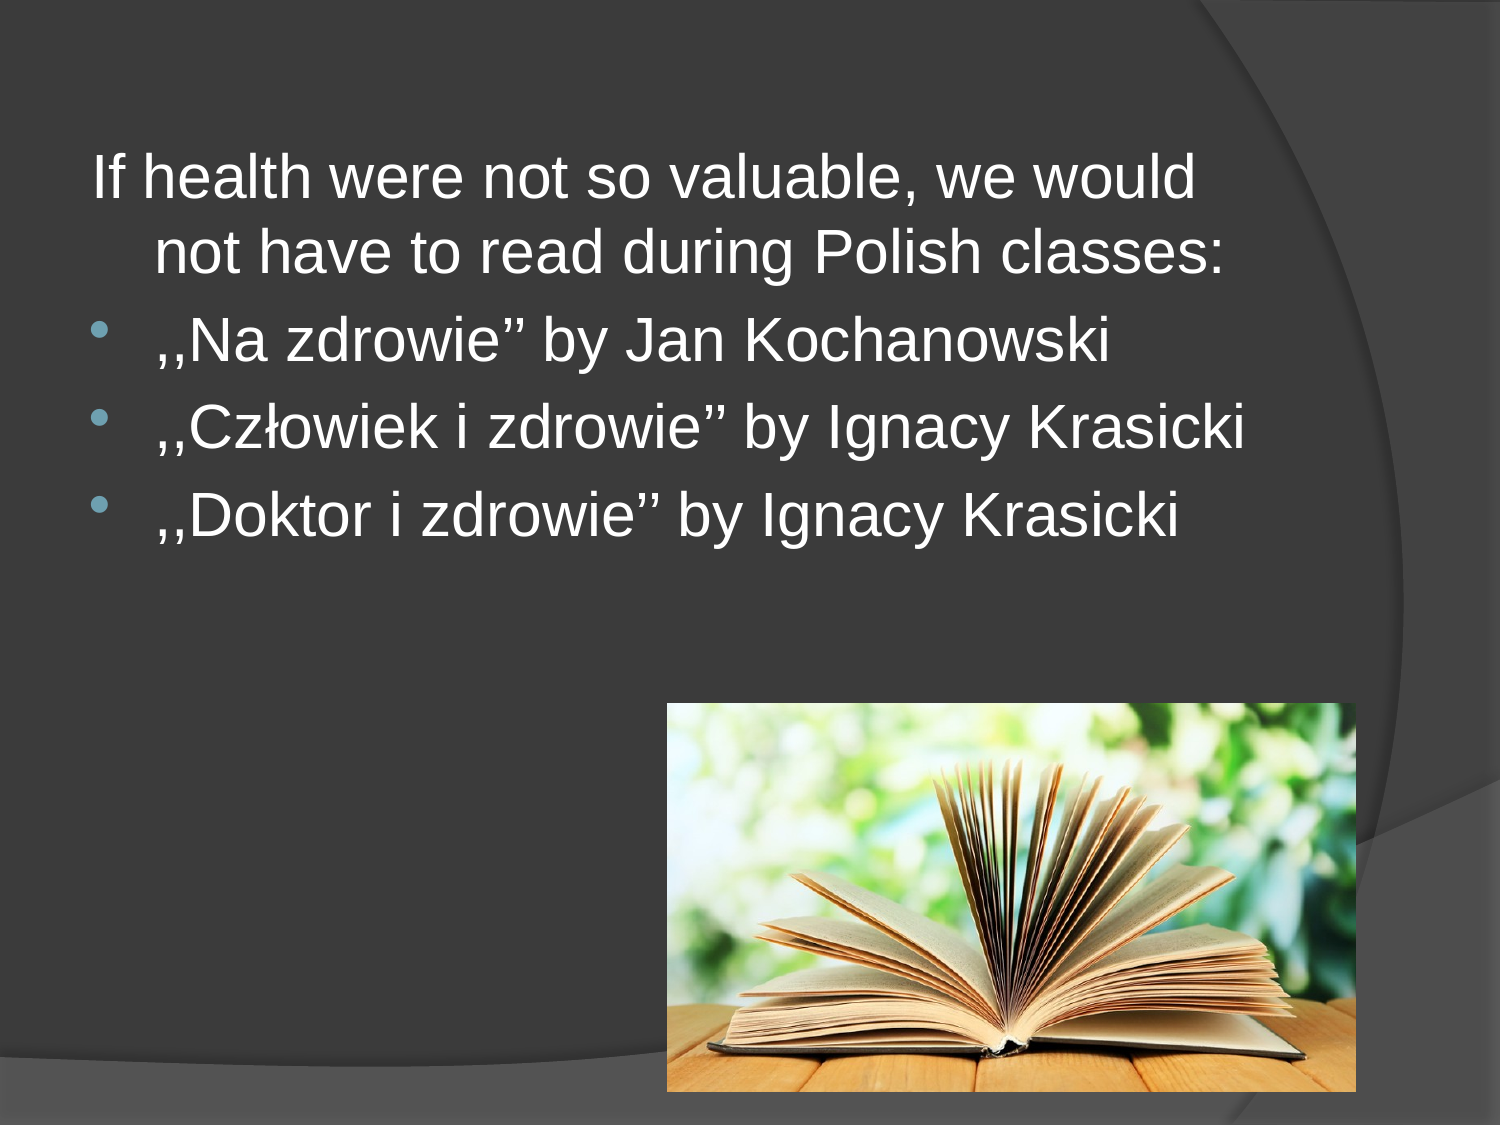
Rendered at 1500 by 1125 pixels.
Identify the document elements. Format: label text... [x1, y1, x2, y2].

picture [667, 702, 1356, 1092]
list If health were not so valuable, we would not have to read during Polish classes: ,,Na zdrowie’’ by Jan Kochanowski ,,Człowiek i zdrowie’’ by Ignacy Krasicki ,,Doktor i zdrowie’’ by Ignacy Krasicki [70, 128, 1296, 872]
